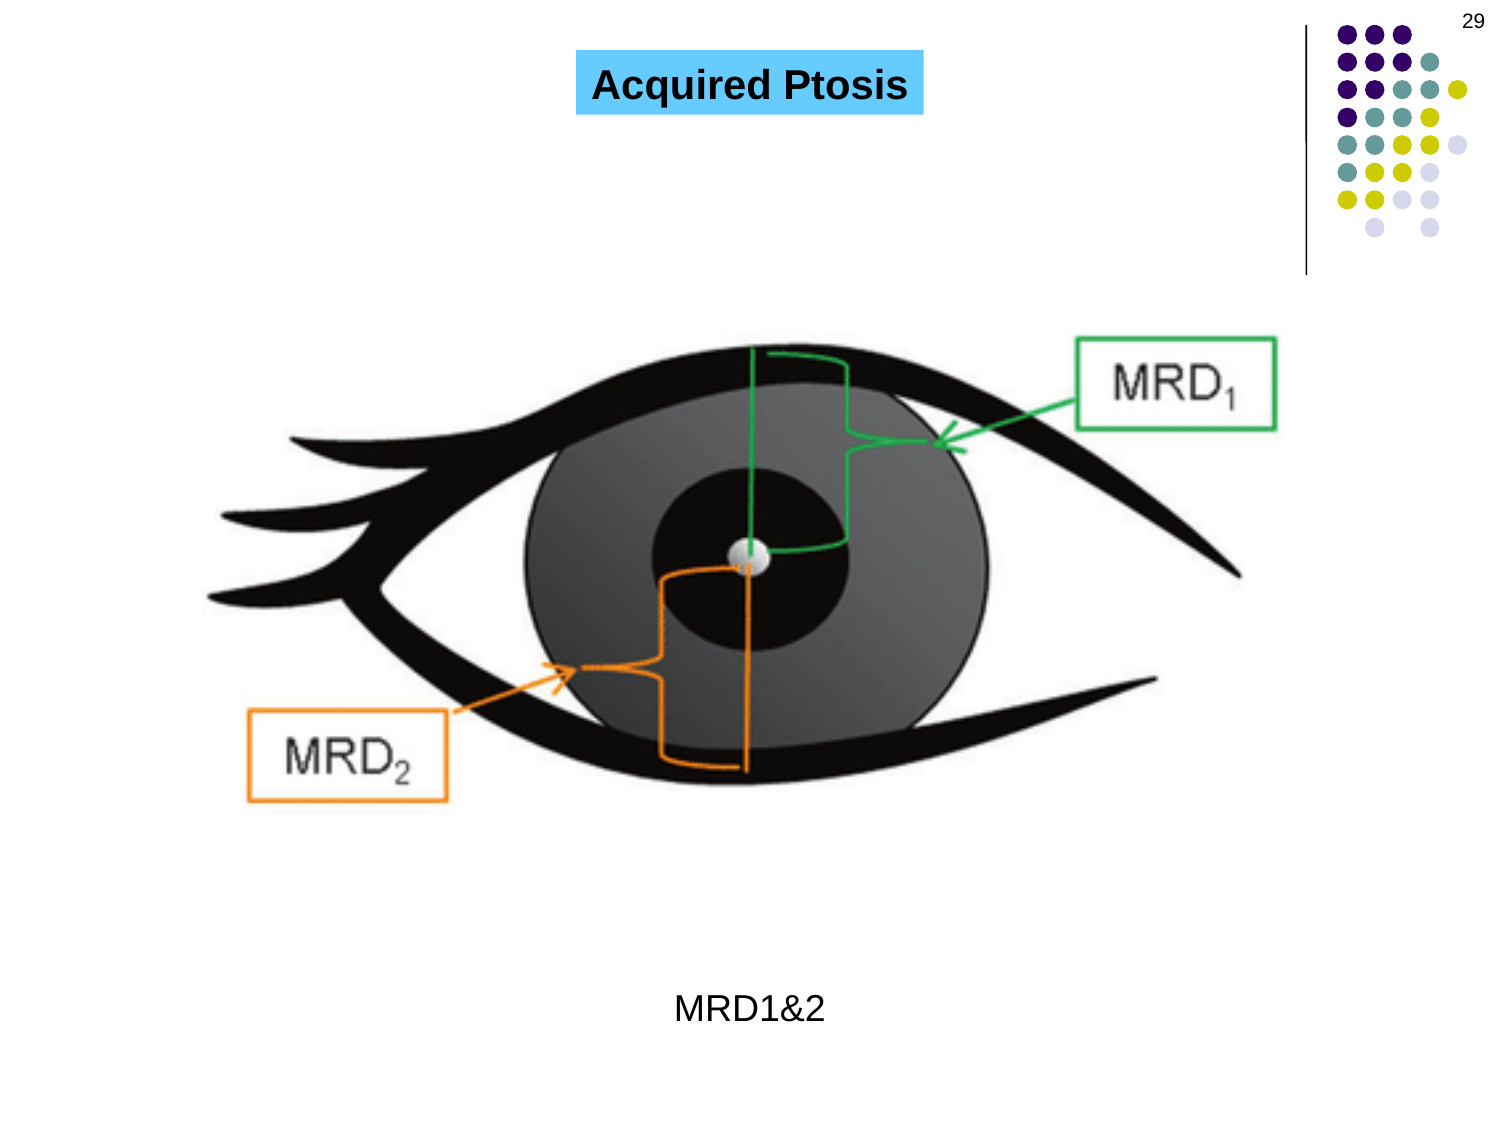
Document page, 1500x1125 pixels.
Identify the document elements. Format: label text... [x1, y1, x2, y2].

picture [187, 284, 1313, 841]
text_box MRD1&2 [659, 976, 841, 1037]
slide_number 29 [1149, 0, 1500, 75]
text_box Acquired Ptosis [576, 50, 924, 115]
